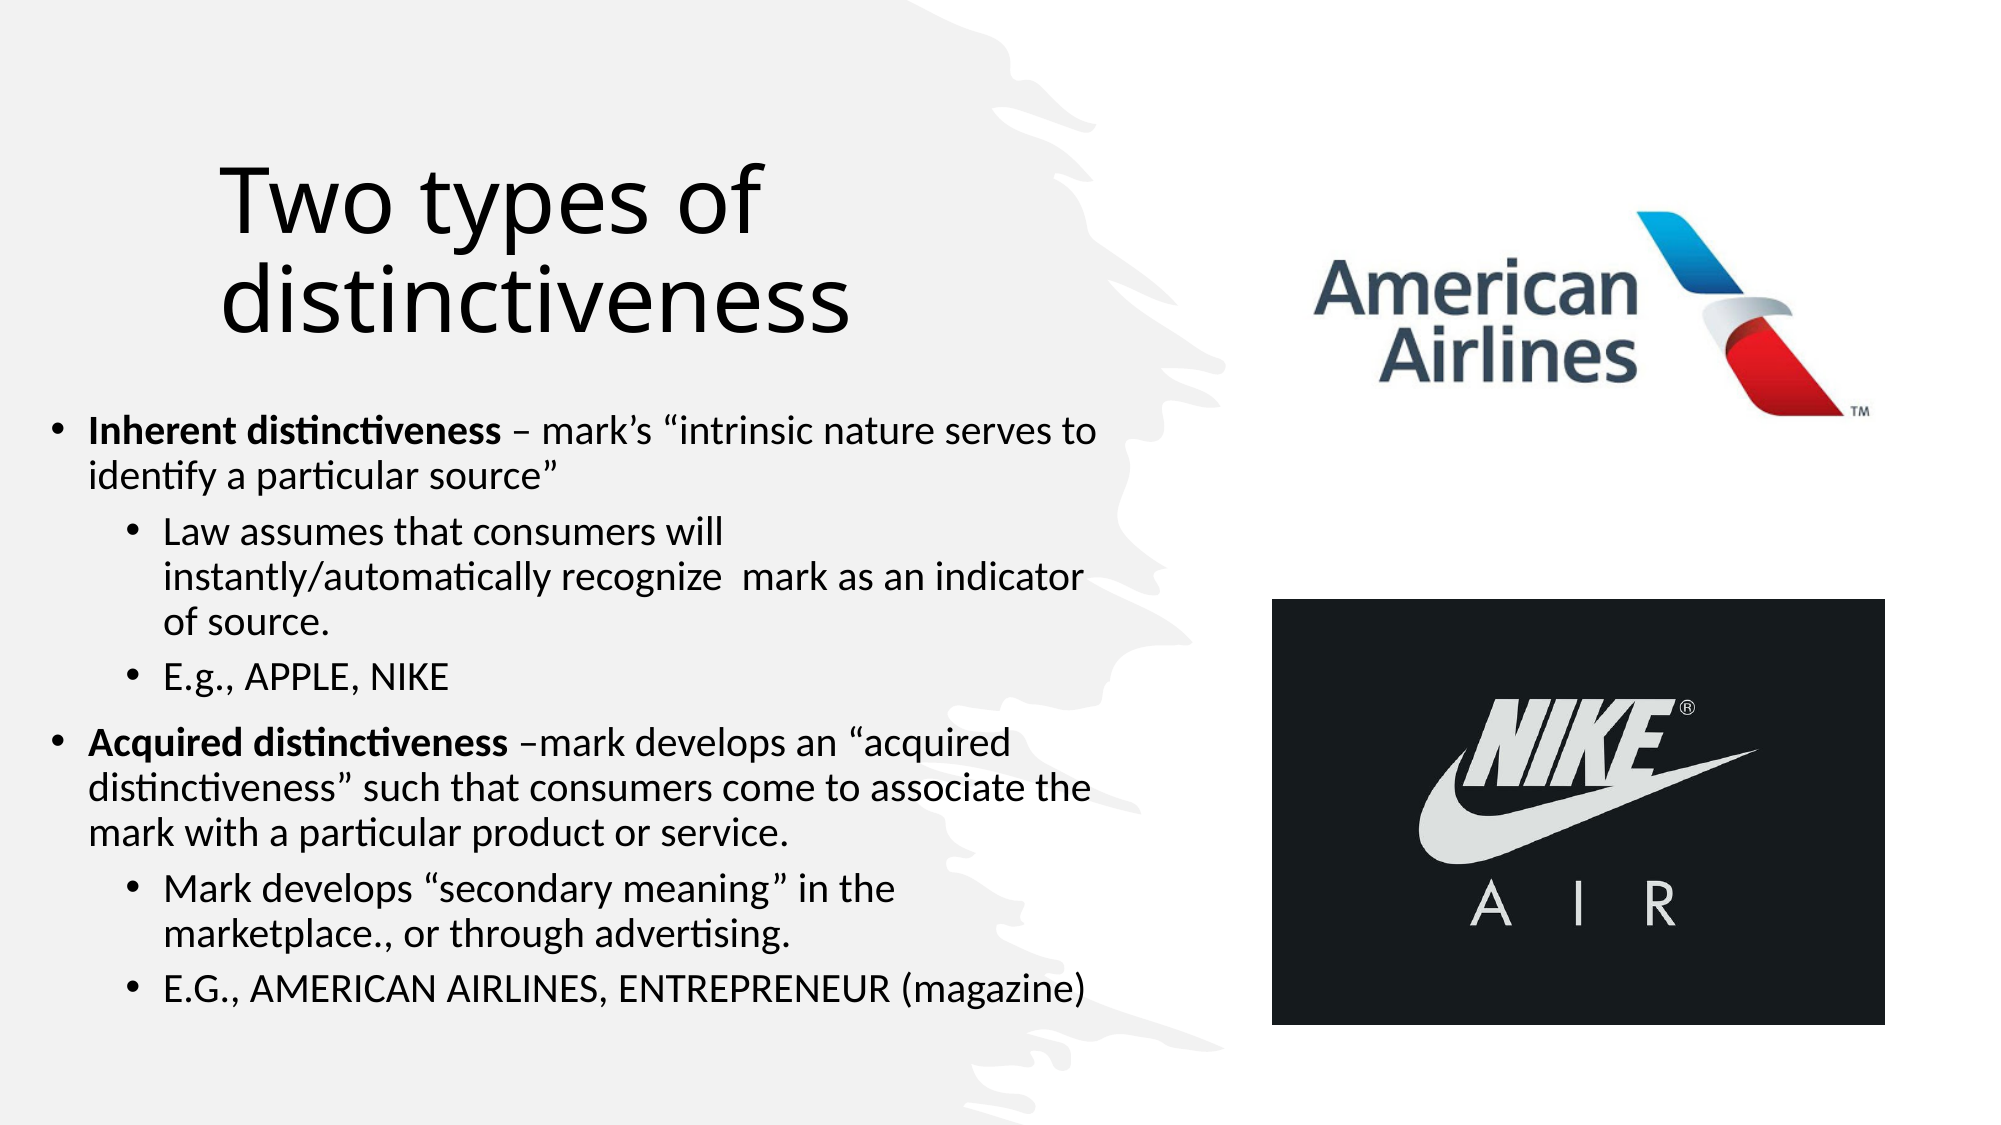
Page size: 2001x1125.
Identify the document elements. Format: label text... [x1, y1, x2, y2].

picture [1272, 599, 1886, 1025]
list Inherent distinctiveness – mark’s “intrinsic nature serves to identify a particular source” Law assumes that consumers will instantly/automatically recognize mark as an indicator of source. E.g., APPLE, NIKE Acquired distinctiveness –mark develops an “acquired distinctiveness” such that consumers come to associate the mark with a particular product or service. Mark develops “secondary meaning” in the marketplace., or through advertising. E.G., AMERICAN AIRLINES, ENTREPRENEUR (magazine) [35, 400, 1120, 1083]
text_box [909, 0, 2000, 1125]
text_box [0, 0, 1226, 1125]
title Two types of distinctiveness [204, 105, 988, 400]
picture [1263, 161, 1895, 467]
